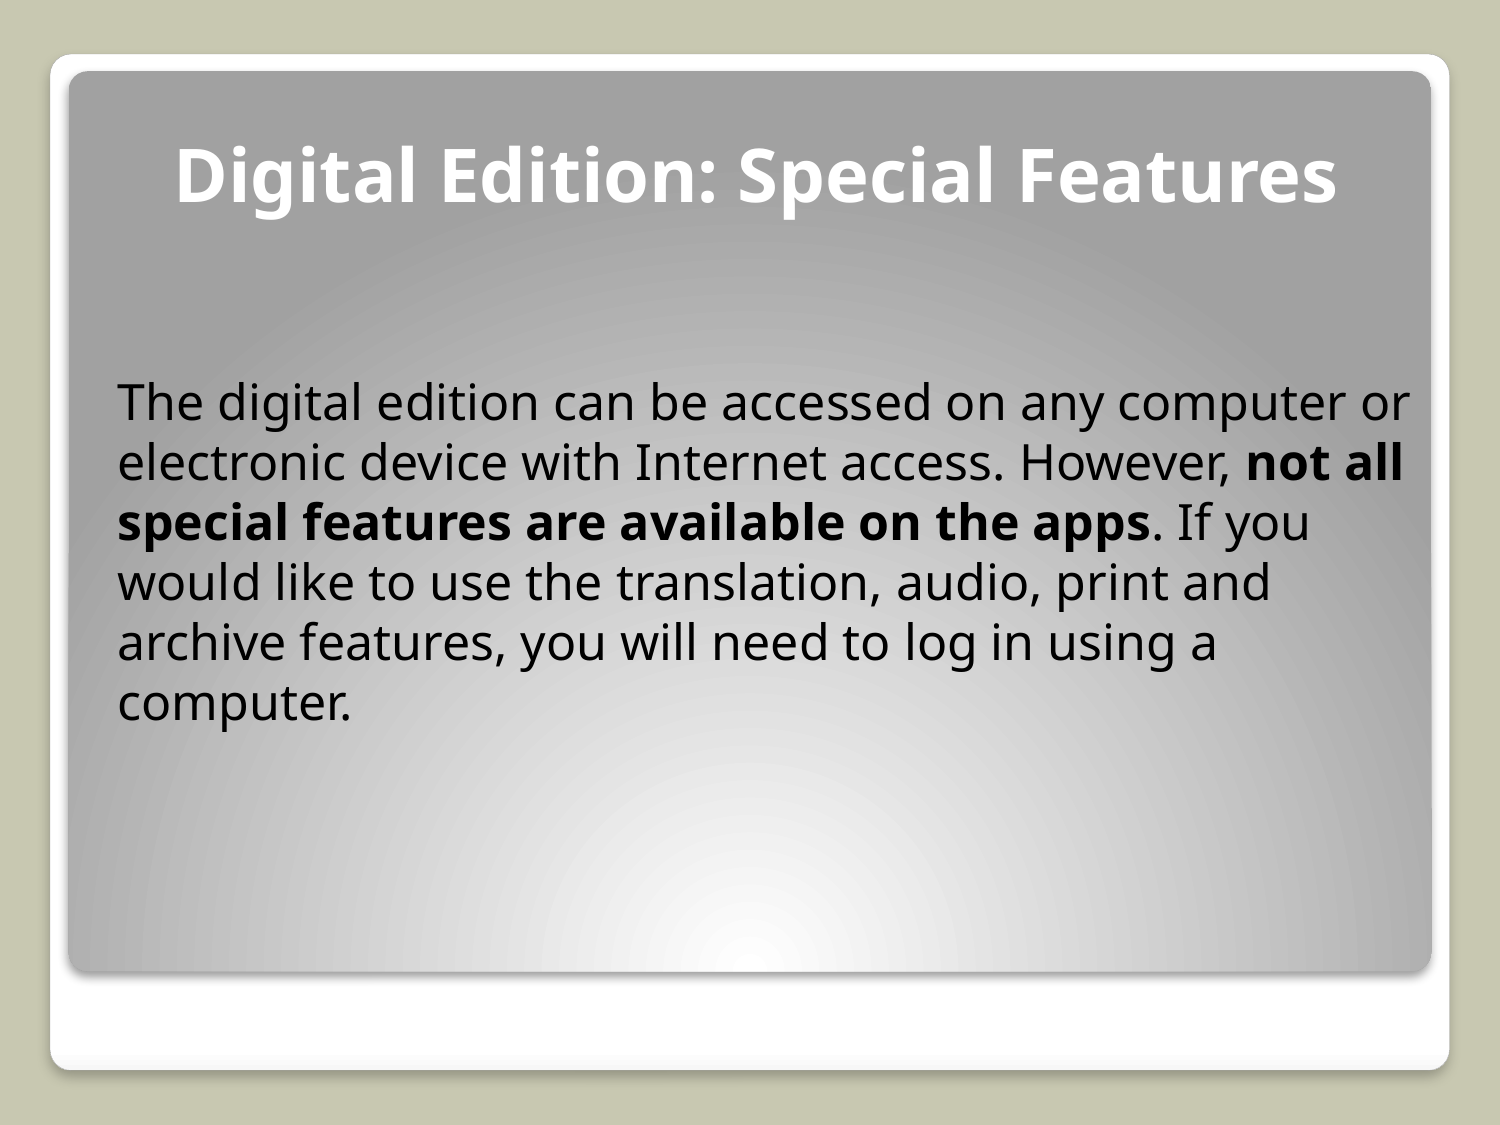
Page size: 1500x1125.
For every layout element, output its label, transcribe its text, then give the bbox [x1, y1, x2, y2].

list The digital edition can be accessed on any computer or electronic device with Internet access. However, not all special features are available on the apps. If you would like to use the translation, audio, print and archive features, you will need to log in using a computer. [87, 224, 1438, 975]
title Digital Edition: Special Features [87, 50, 1425, 224]
